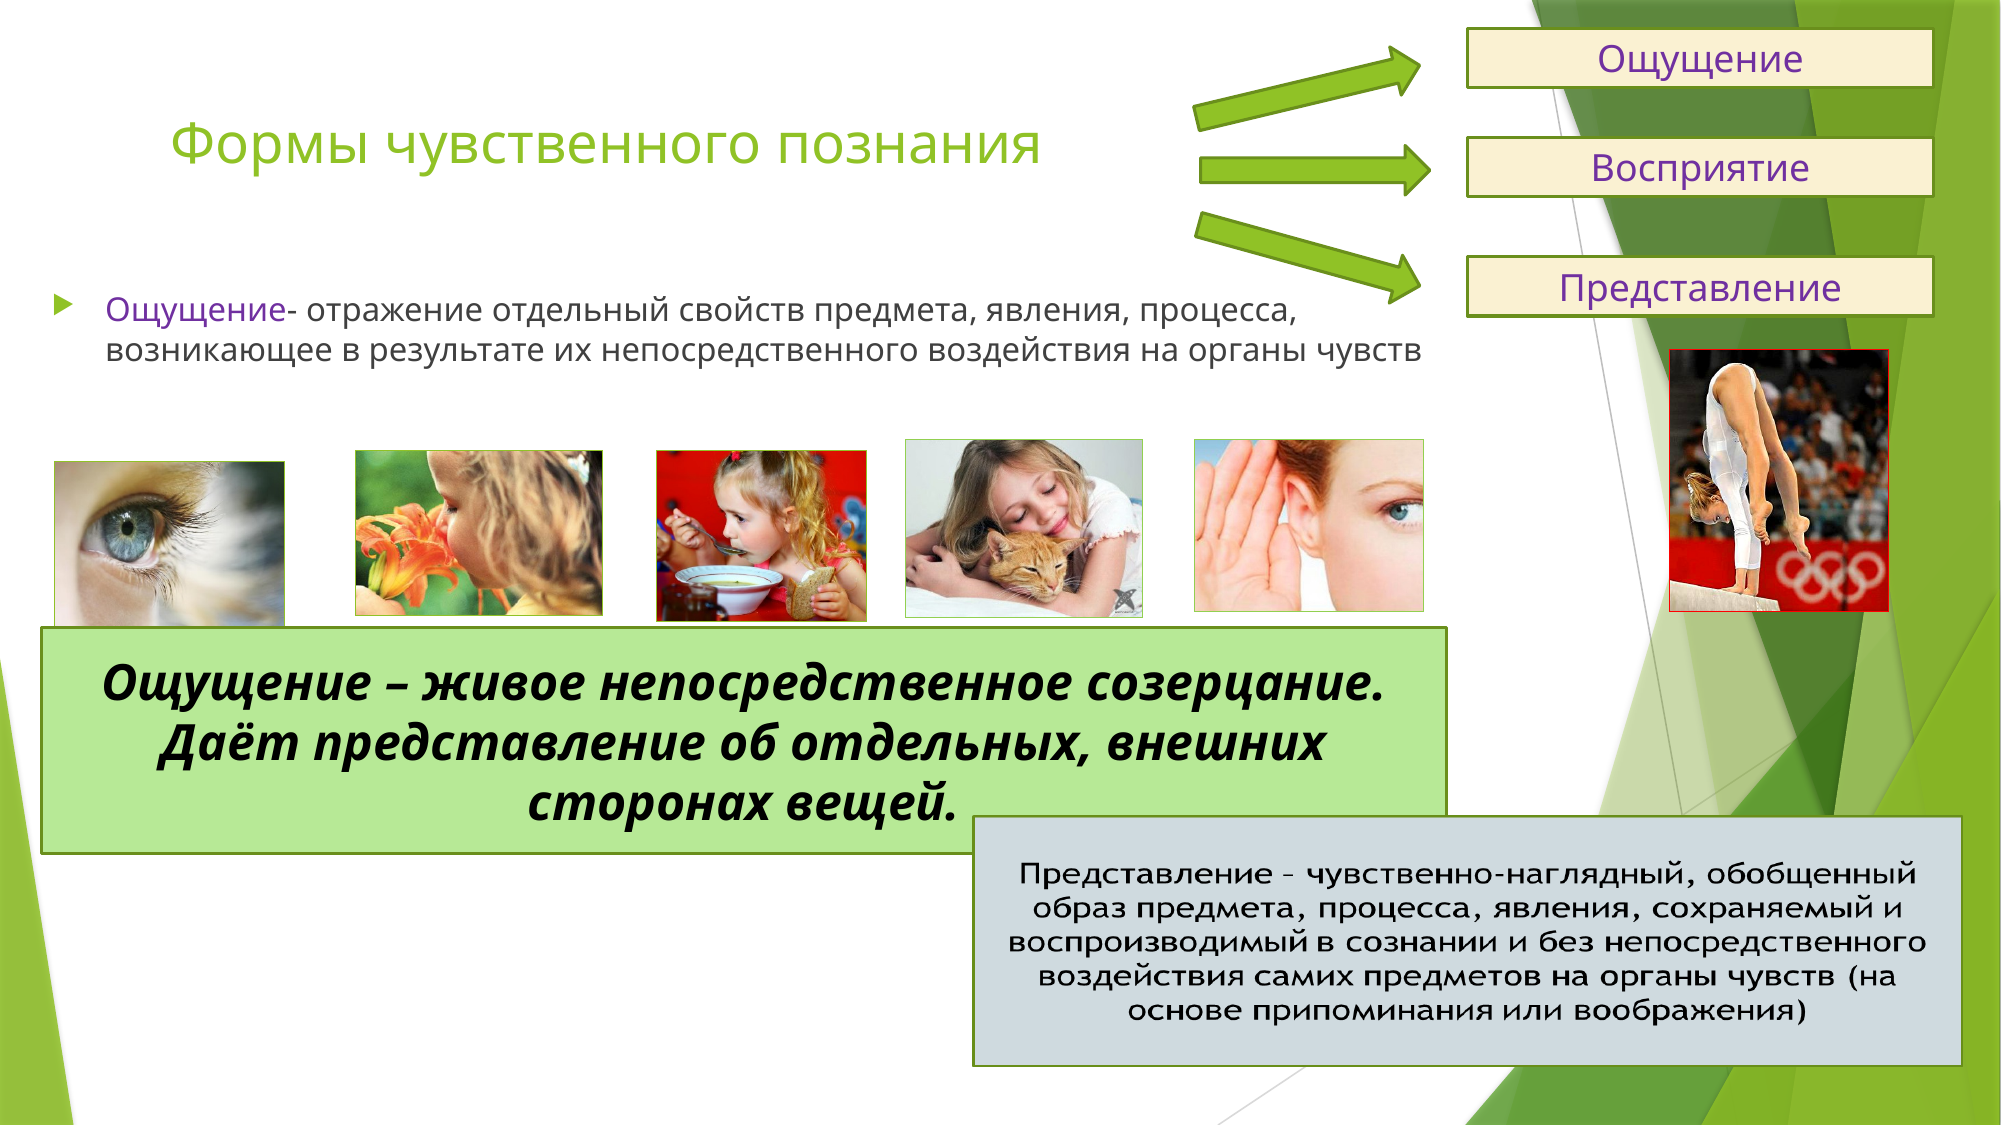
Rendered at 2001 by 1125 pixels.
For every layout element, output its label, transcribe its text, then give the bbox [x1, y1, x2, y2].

picture [971, 814, 1963, 1068]
picture [1194, 438, 1425, 612]
picture [54, 460, 285, 627]
picture [904, 438, 1143, 618]
picture [354, 449, 604, 616]
text_box Восприятие [1466, 136, 1935, 198]
text_box Ощущение [1466, 27, 1935, 89]
text_box Ощущение – живое непосредственное созерцание. Даёт представление об отдельных, внешних сторонах вещей. [40, 626, 1448, 855]
list Ощущение- отражение отдельный свойств предмета, явления, процесса, возникающее в результате их непосредственного воздействия на органы чувств [36, 281, 1447, 415]
text_box [1194, 211, 1422, 305]
text_box [1199, 144, 1431, 197]
text_box Представление [1466, 255, 1935, 318]
title Формы чувственного познания [111, 99, 1159, 185]
text_box [1192, 45, 1421, 133]
picture [1668, 349, 1890, 612]
picture [656, 449, 867, 622]
